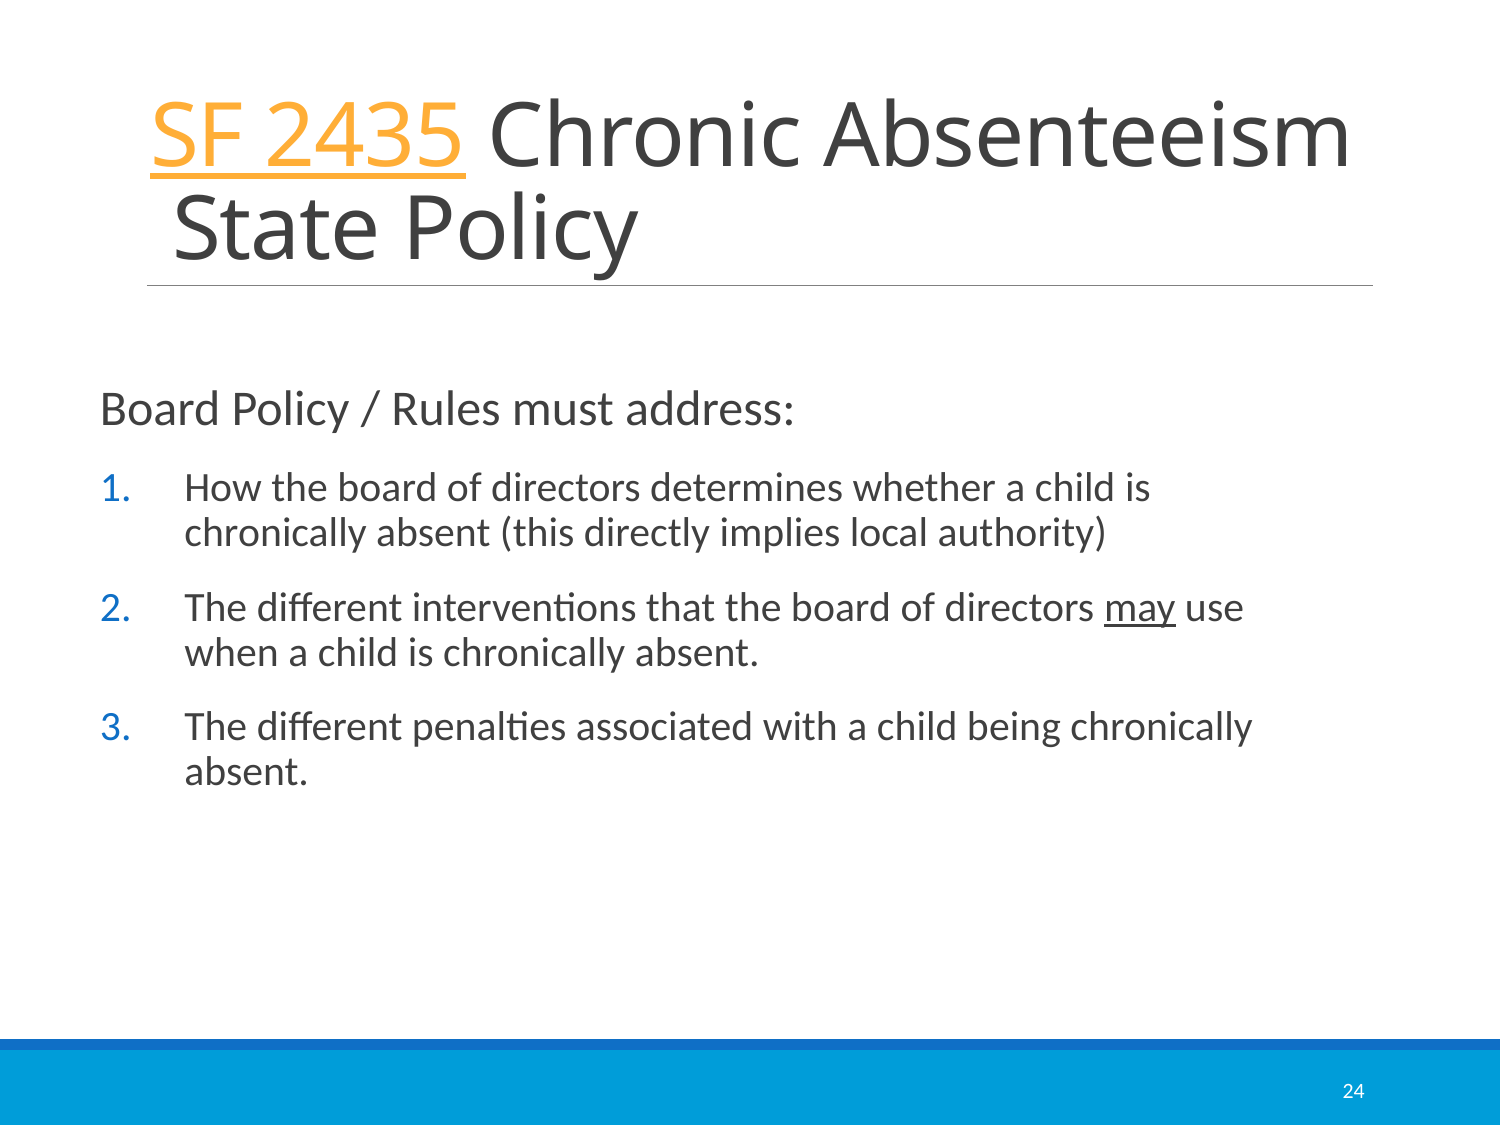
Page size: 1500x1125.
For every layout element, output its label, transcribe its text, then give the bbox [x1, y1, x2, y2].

slide_number 24 [1218, 1059, 1380, 1120]
list Board Policy / Rules must address: How the board of directors determines whether a child is chronically absent (this directly implies local authority) The different interventions that the board of directors may use when a child is chronically absent. The different penalties associated with a child being chronically absent. [99, 375, 1338, 1035]
title SF 2435 Chronic Absenteeism State Policy [135, 47, 1373, 285]
